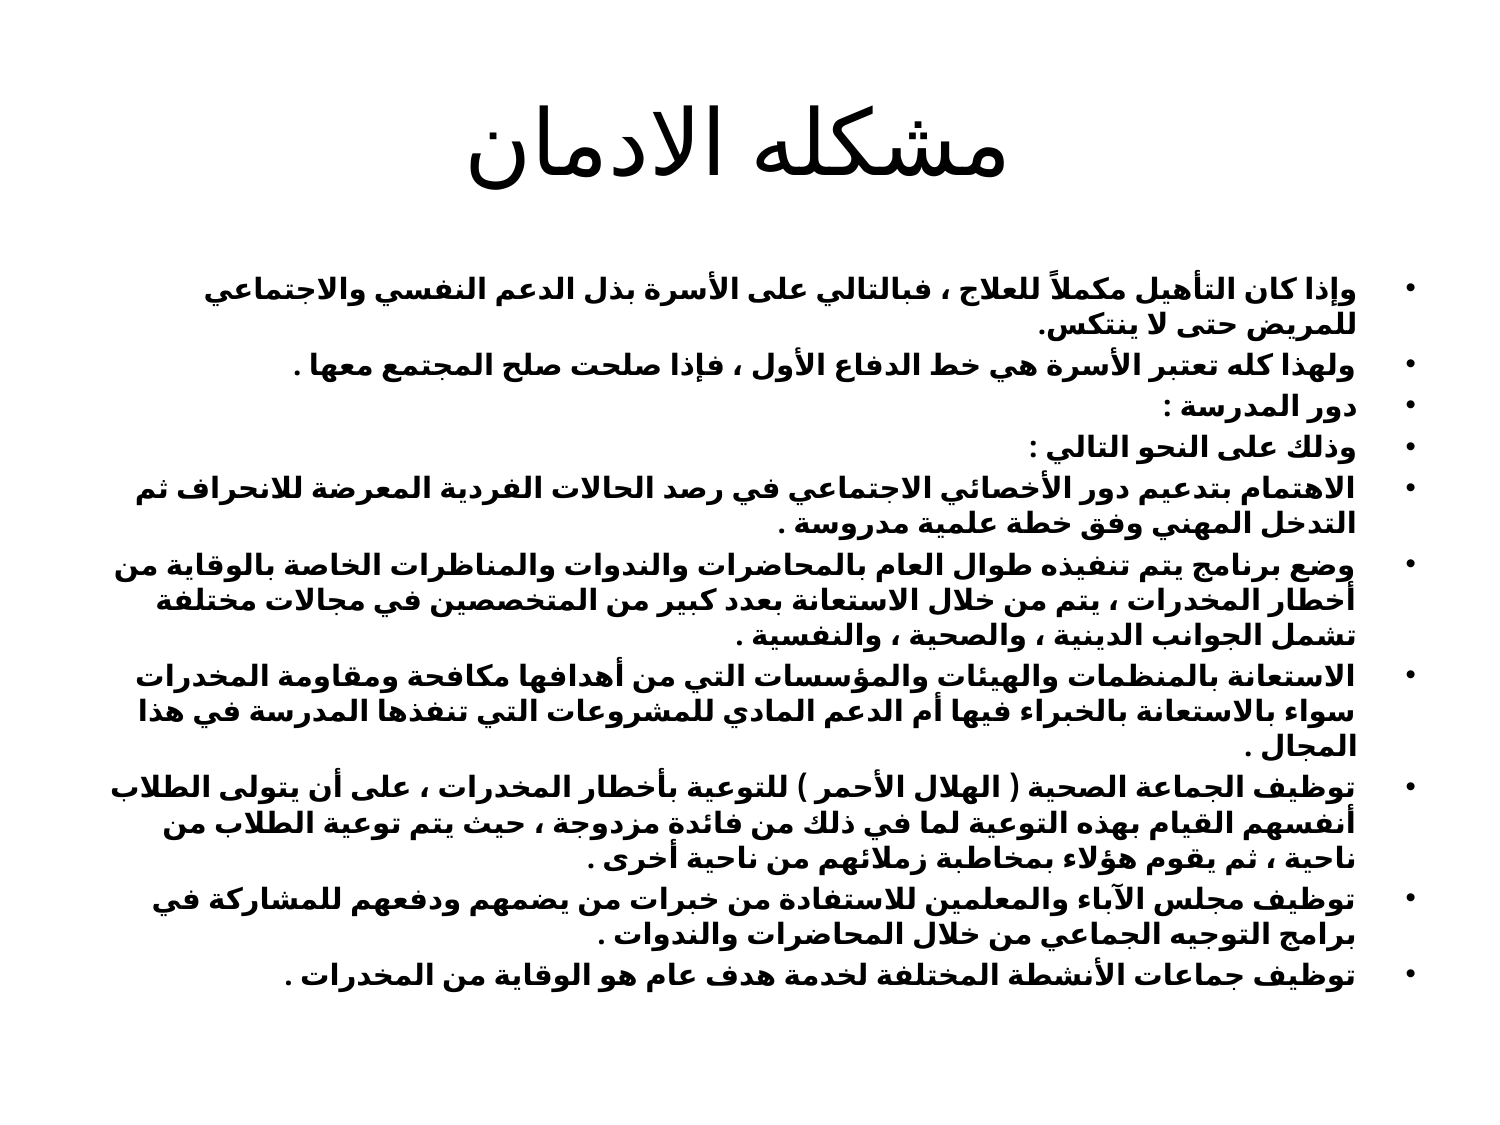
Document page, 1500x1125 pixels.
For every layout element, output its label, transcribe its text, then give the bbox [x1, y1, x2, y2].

list وإذا كان التأهيل مكملاً للعلاج ، فبالتالي على الأسرة بذل الدعم النفسي والاجتماعي للمريض حتى لا ينتكس. ولهذا كله تعتبر الأسرة هي خط الدفاع الأول ، فإذا صلحت صلح المجتمع معها . دور المدرسة : وذلك على النحو التالي : الاهتمام بتدعيم دور الأخصائي الاجتماعي في رصد الحالات الفردية المعرضة للانحراف ثم التدخل المهني وفق خطة علمية مدروسة . وضع برنامج يتم تنفيذه طوال العام بالمحاضرات والندوات والمناظرات الخاصة بالوقاية من أخطار المخدرات ، يتم من خلال الاستعانة بعدد كبير من المتخصصين في مجالات مختلفة تشمل الجوانب الدينية ، والصحية ، والنفسية . الاستعانة بالمنظمات والهيئات والمؤسسات التي من أهدافها مكافحة ومقاومة المخدرات سواء بالاستعانة بالخبراء فيها أم الدعم المادي للمشروعات التي تنفذها المدرسة في هذا المجال . توظيف الجماعة الصحية ( الهلال الأحمر ) للتوعية بأخطار المخدرات ، على أن يتولى الطلاب أنفسهم القيام بهذه التوعية لما في ذلك من فائدة مزدوجة ، حيث يتم توعية الطلاب من ناحية ، ثم يقوم هؤلاء بمخاطبة زملائهم من ناحية أخرى . توظيف مجلس الآباء والمعلمين للاستفادة من خبرات من يضمهم ودفعهم للمشاركة في برامج التوجيه الجماعي من خلال المحاضرات والندوات . توظيف جماعات الأنشطة المختلفة لخدمة هدف عام هو الوقاية من المخدرات . [75, 262, 1425, 1005]
title مشكله الادمان [75, 45, 1425, 233]
